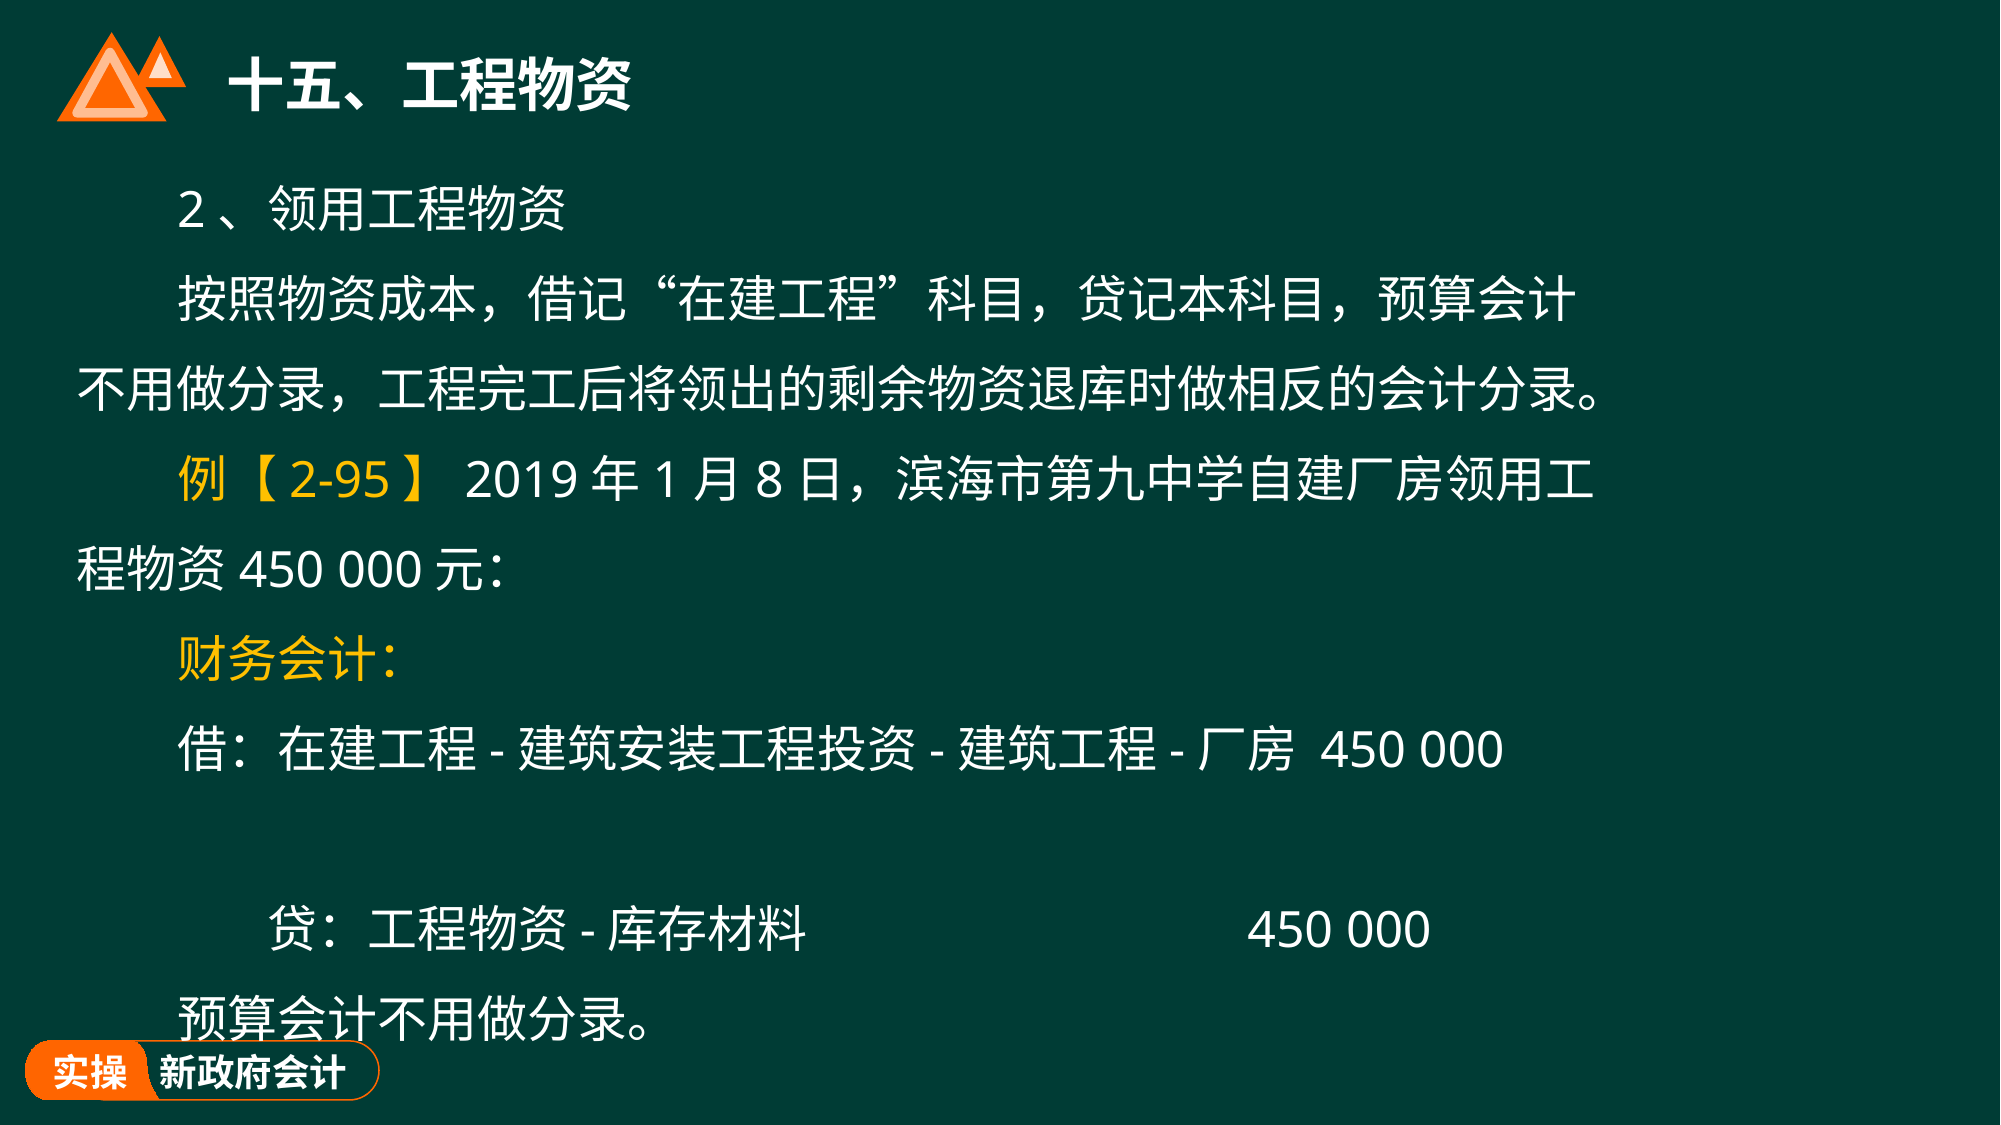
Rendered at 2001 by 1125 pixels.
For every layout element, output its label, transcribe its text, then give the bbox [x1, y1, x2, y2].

list 2、领用工程物资 按照物资成本，借记“在建工程”科目，贷记本科目，预算会计不用做分录，工程完工后将领出的剩余物资退库时做相反的会计分录。 例【2-95】2019年1月8日，滨海市第九中学自建厂房领用工程物资450 000元： 财务会计： 借：在建工程-建筑安装工程投资-建筑工程-厂房 450 000 贷：工程物资-库存材料 450 000 预算会计不用做分录。 [61, 139, 1619, 1059]
title 十五、工程物资 [211, 27, 1589, 139]
